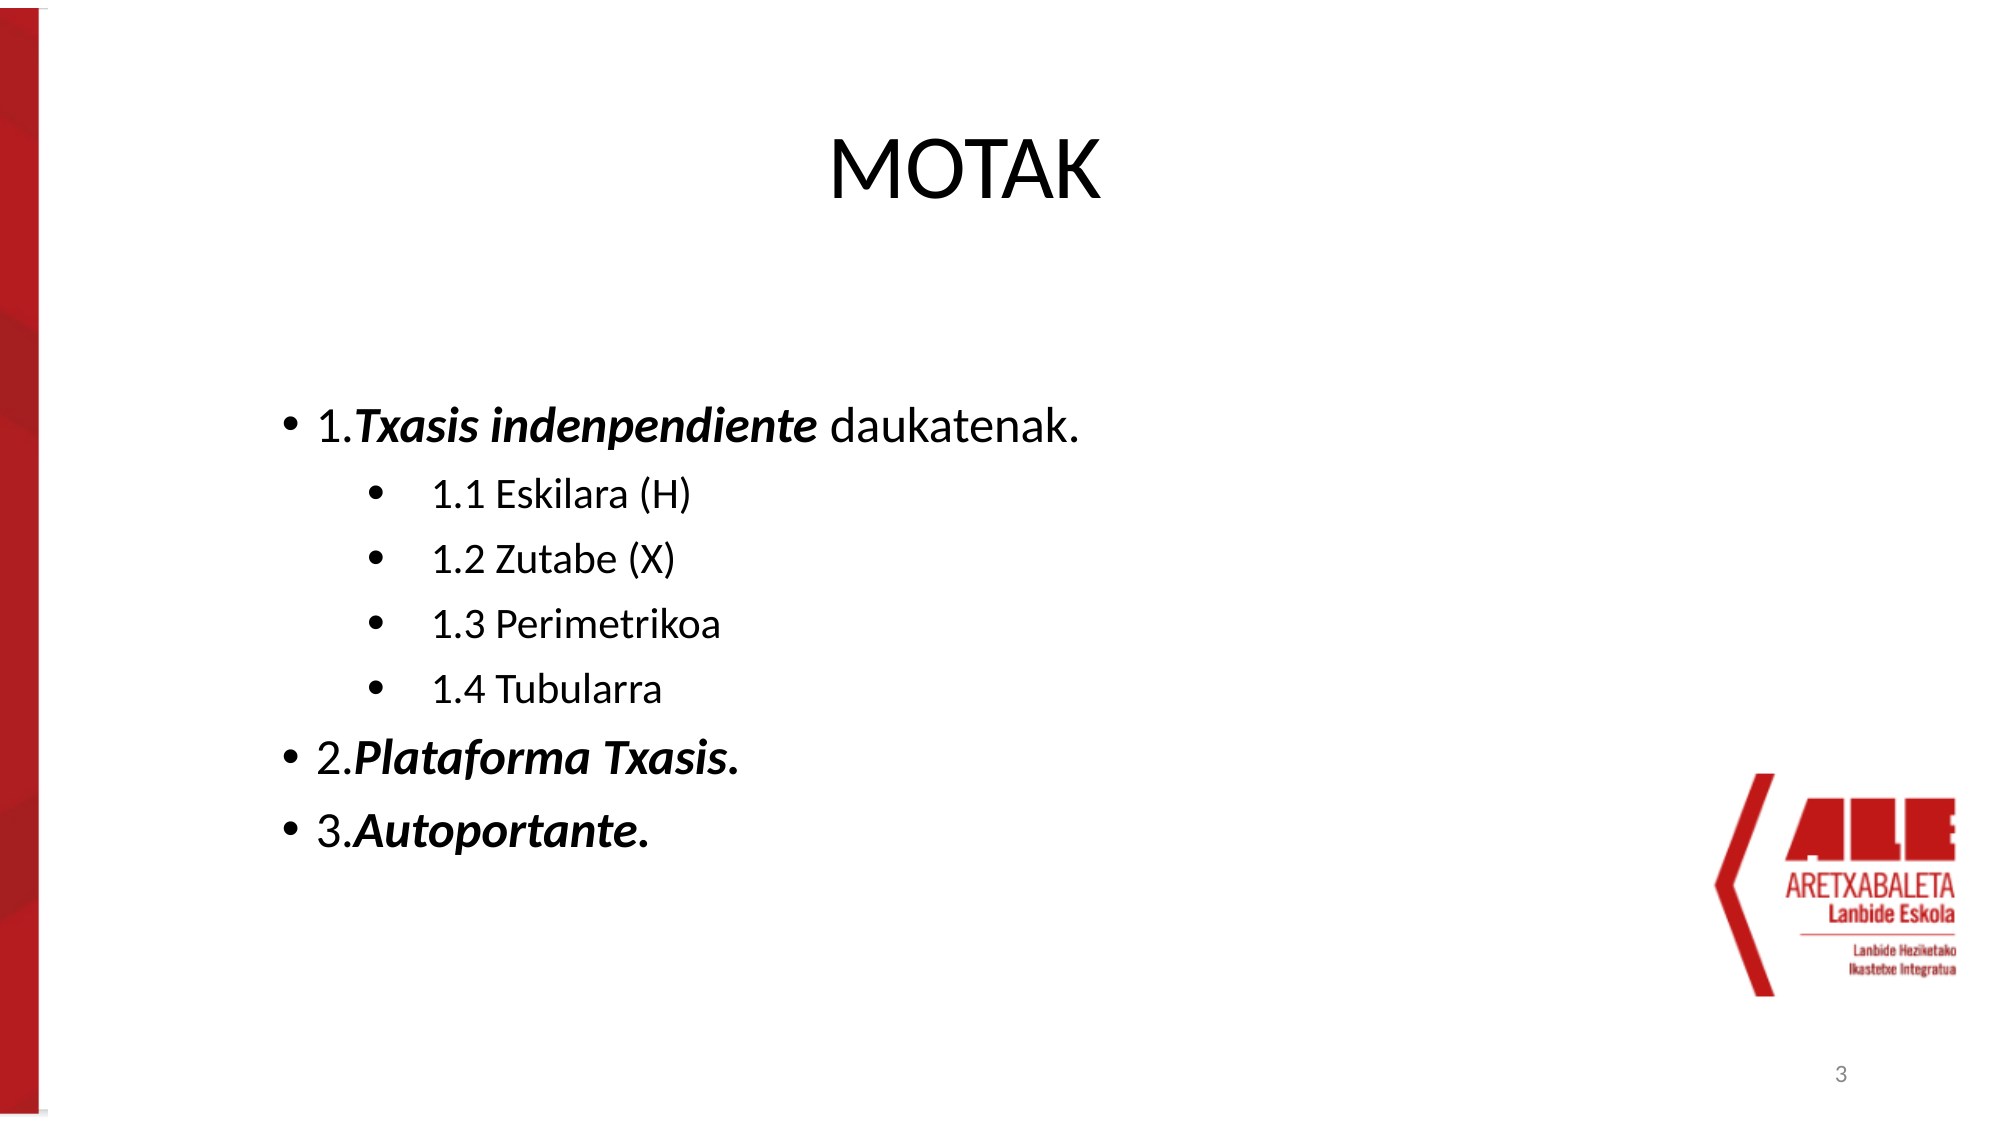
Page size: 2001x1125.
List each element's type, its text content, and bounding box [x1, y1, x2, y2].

picture [0, 8, 49, 1117]
list 1.Txasis indenpendiente daukatenak. 1.1 Eskilara (H) 1.2 Zutabe (X) 1.3 Perimetrikoa 1.4 Tubularra 2.Plataforma Txasis. 3.Autoportante. [262, 311, 1587, 869]
slide_number ‹#› [1412, 1042, 1863, 1103]
picture [1677, 741, 2000, 1014]
title MOTAK [137, 59, 1863, 278]
